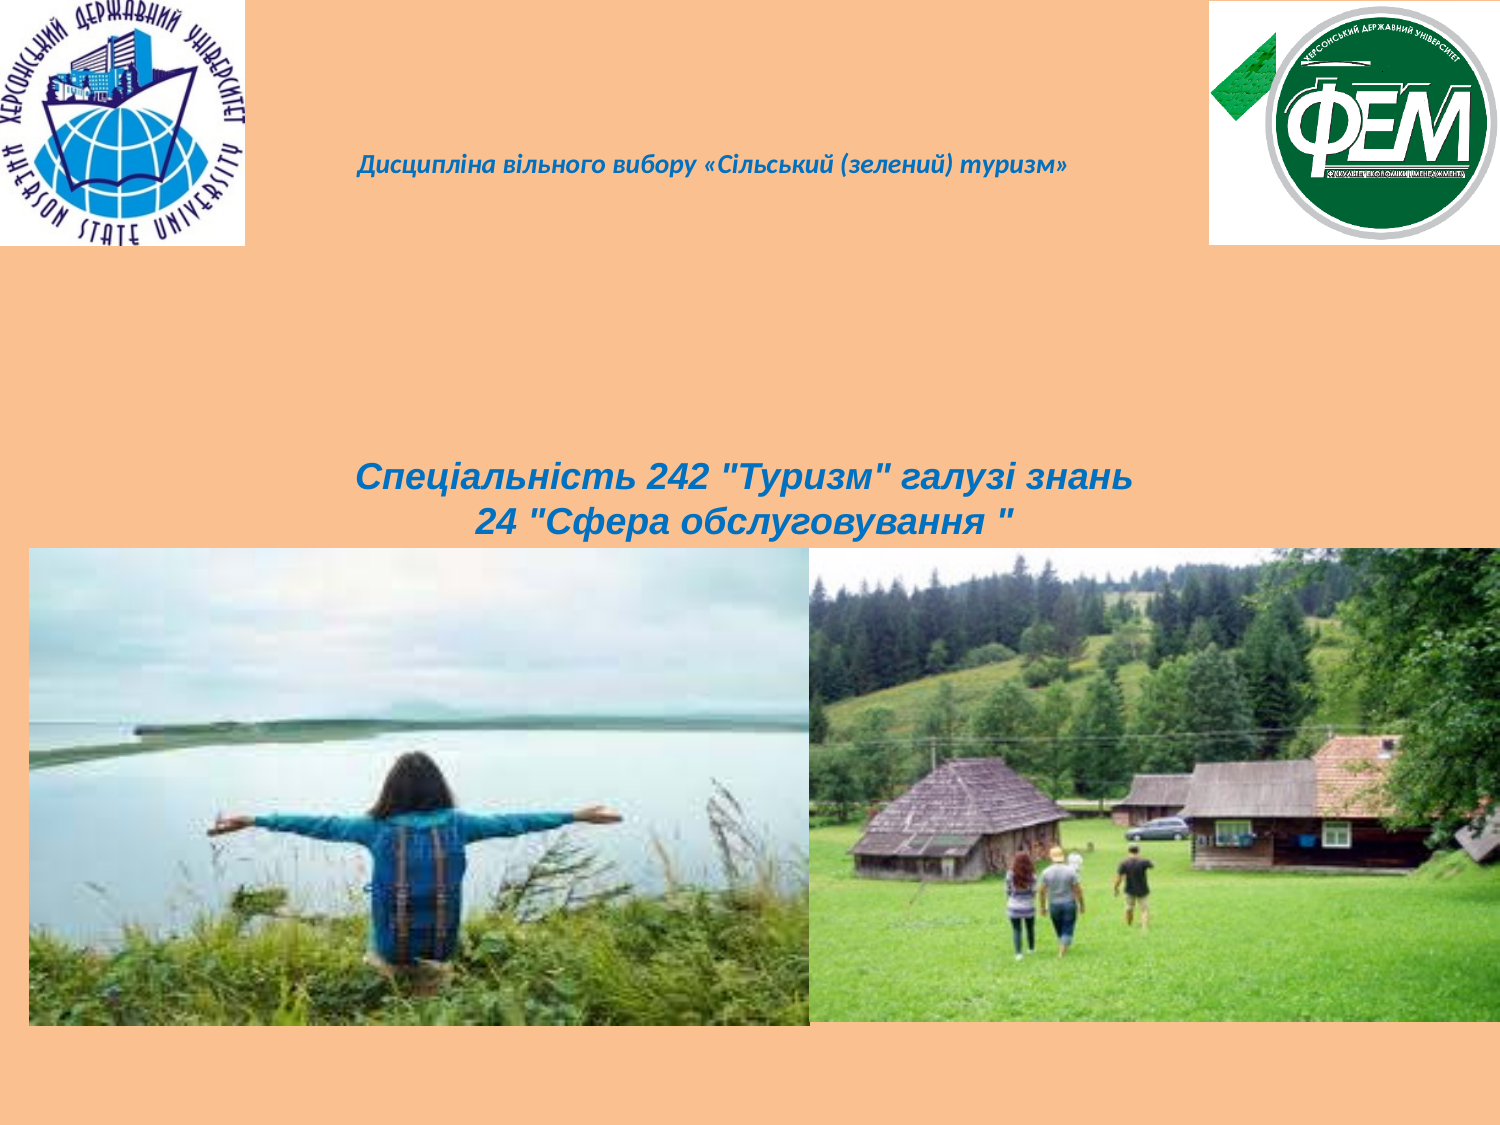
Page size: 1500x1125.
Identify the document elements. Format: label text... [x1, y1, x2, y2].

picture [0, 0, 245, 247]
text_box Спеціальність 242 "Туризм" галузі знань 24 "Сфера обслуговування " [171, 444, 1329, 546]
picture [1209, 1, 1500, 245]
picture [29, 547, 1500, 1026]
title Дисципліна вільного вибору «Сільський (зелений) туризм» [250, 101, 1203, 221]
